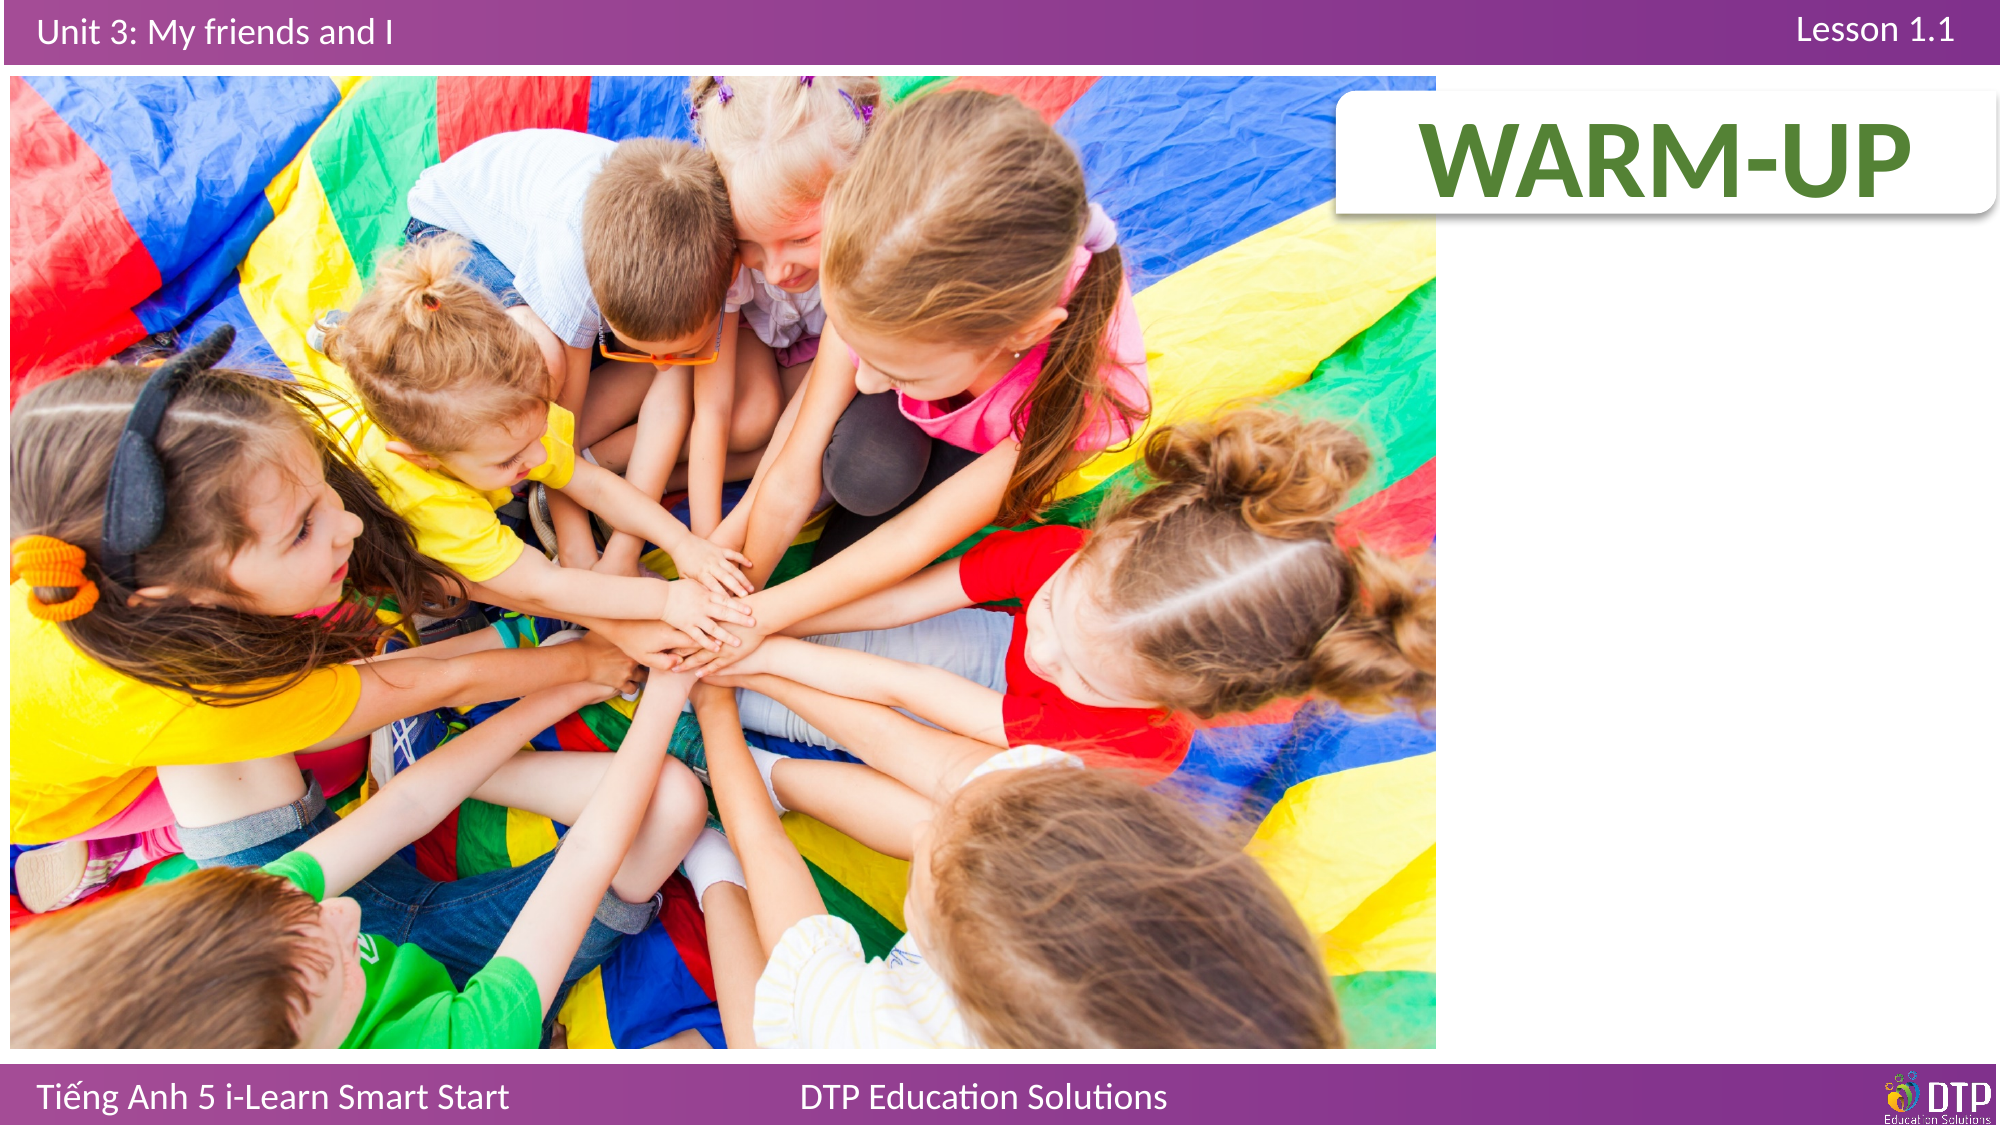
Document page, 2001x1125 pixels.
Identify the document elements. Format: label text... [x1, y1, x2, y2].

text_box WARM-UP [1436, 90, 1997, 214]
picture [0, 1064, 1996, 1125]
picture [4, 0, 2000, 65]
picture [10, 76, 1436, 1049]
